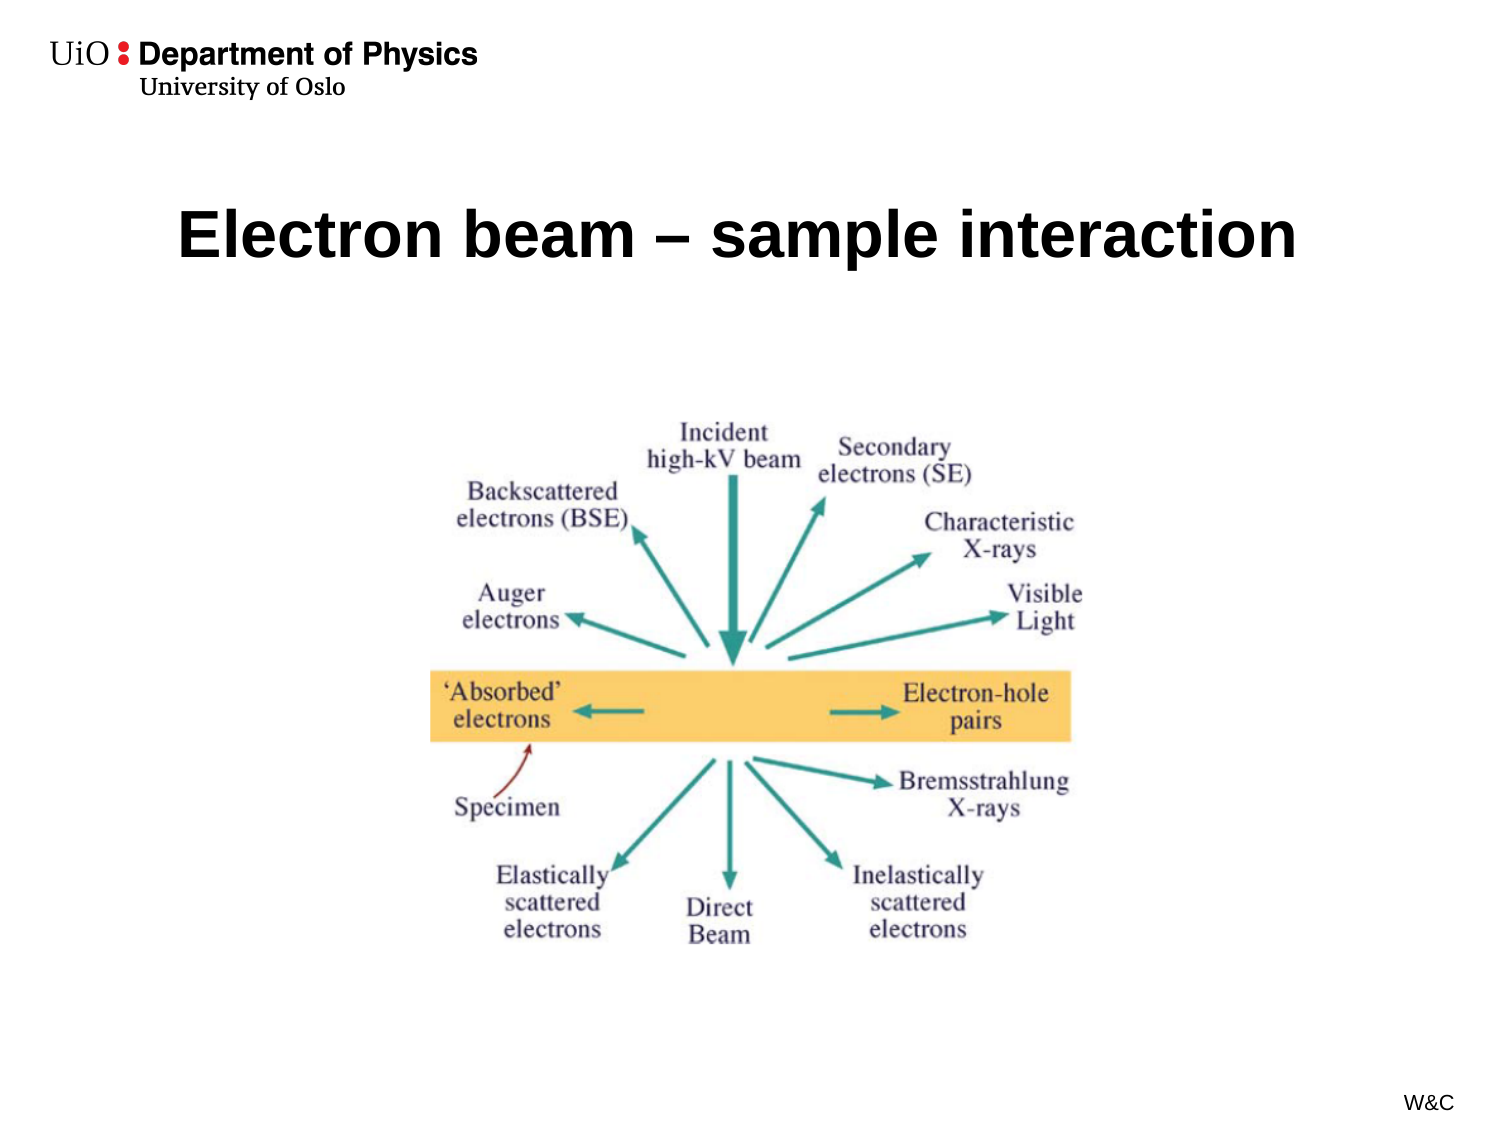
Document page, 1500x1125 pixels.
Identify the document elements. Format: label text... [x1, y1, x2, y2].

title Electron beam – sample interaction [162, 137, 1426, 326]
text_box W&C [1389, 1081, 1485, 1123]
picture [50, 37, 478, 125]
picture [395, 408, 1105, 953]
